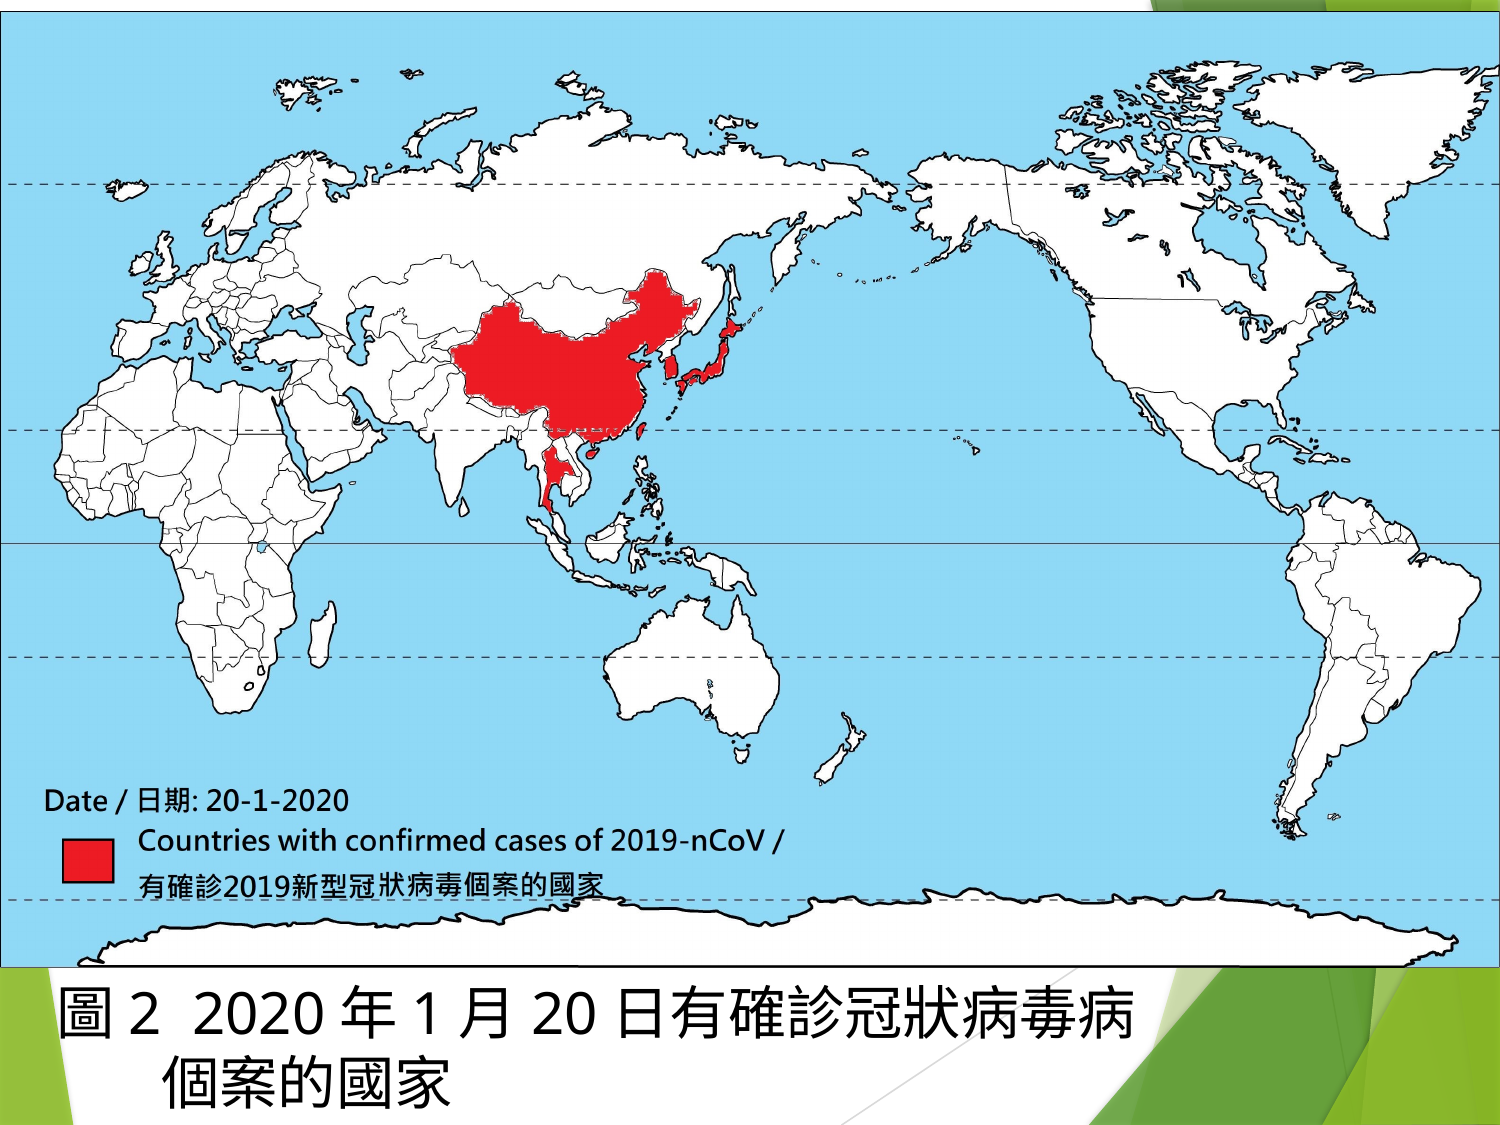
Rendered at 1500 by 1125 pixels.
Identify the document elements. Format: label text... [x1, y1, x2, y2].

text_box 圖2 2020年1月20日有確診冠狀病毒病 個案的國家 [41, 976, 1343, 1124]
picture [0, 11, 1500, 969]
